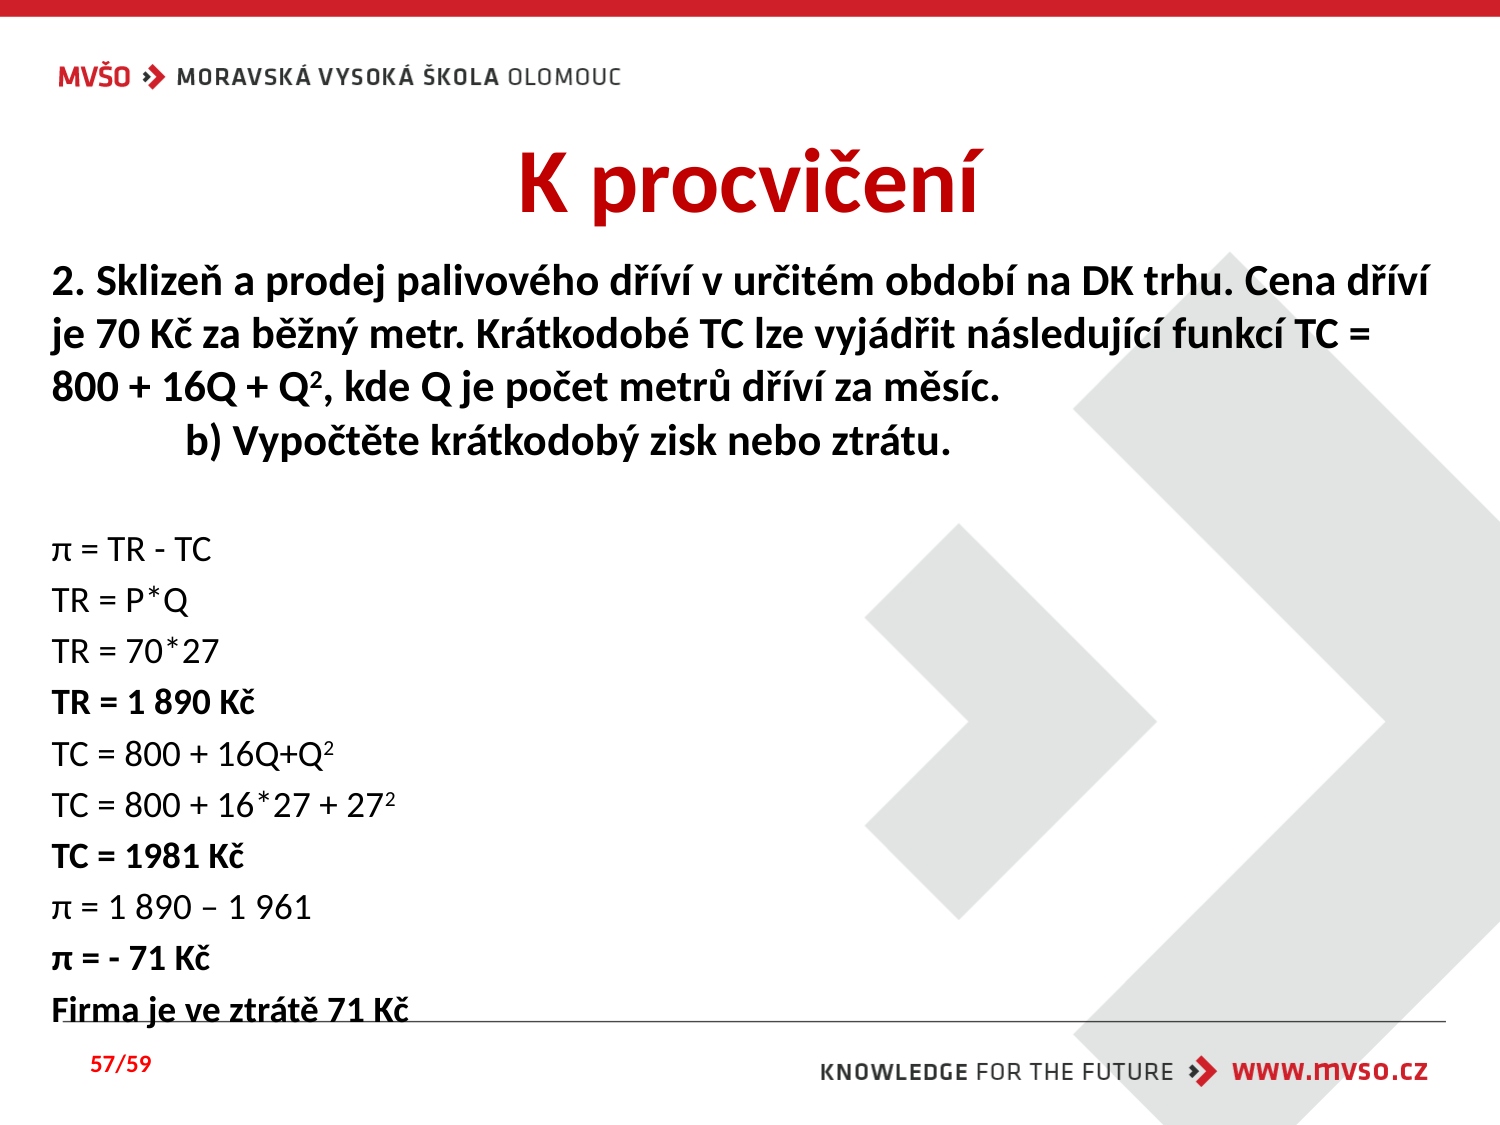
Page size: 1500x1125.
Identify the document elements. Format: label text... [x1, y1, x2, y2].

title K procvičení [75, 107, 1425, 243]
picture [0, 0, 1500, 1125]
text_box 57/59 [74, 1040, 213, 1085]
list 2. Sklizeň a prodej palivového dříví v určitém období na DK trhu. Cena dříví je 70 Kč za běžný metr. Krátkodobé TC lze vyjádřit následující funkcí TC = 800 + 16Q + Q2, kde Q je počet metrů dříví za měsíc. b) Vypočtěte krátkodobý zisk nebo ztrátu. π = TR - TC TR = P*Q TR = 70*27 TR = 1 890 Kč TC = 800 + 16Q+Q2 TC = 800 + 16*27 + 272 TC = 1981 Kč π = 1 890 – 1 961 π = - 71 Kč Firma je ve ztrátě 71 Kč [36, 243, 1460, 1041]
